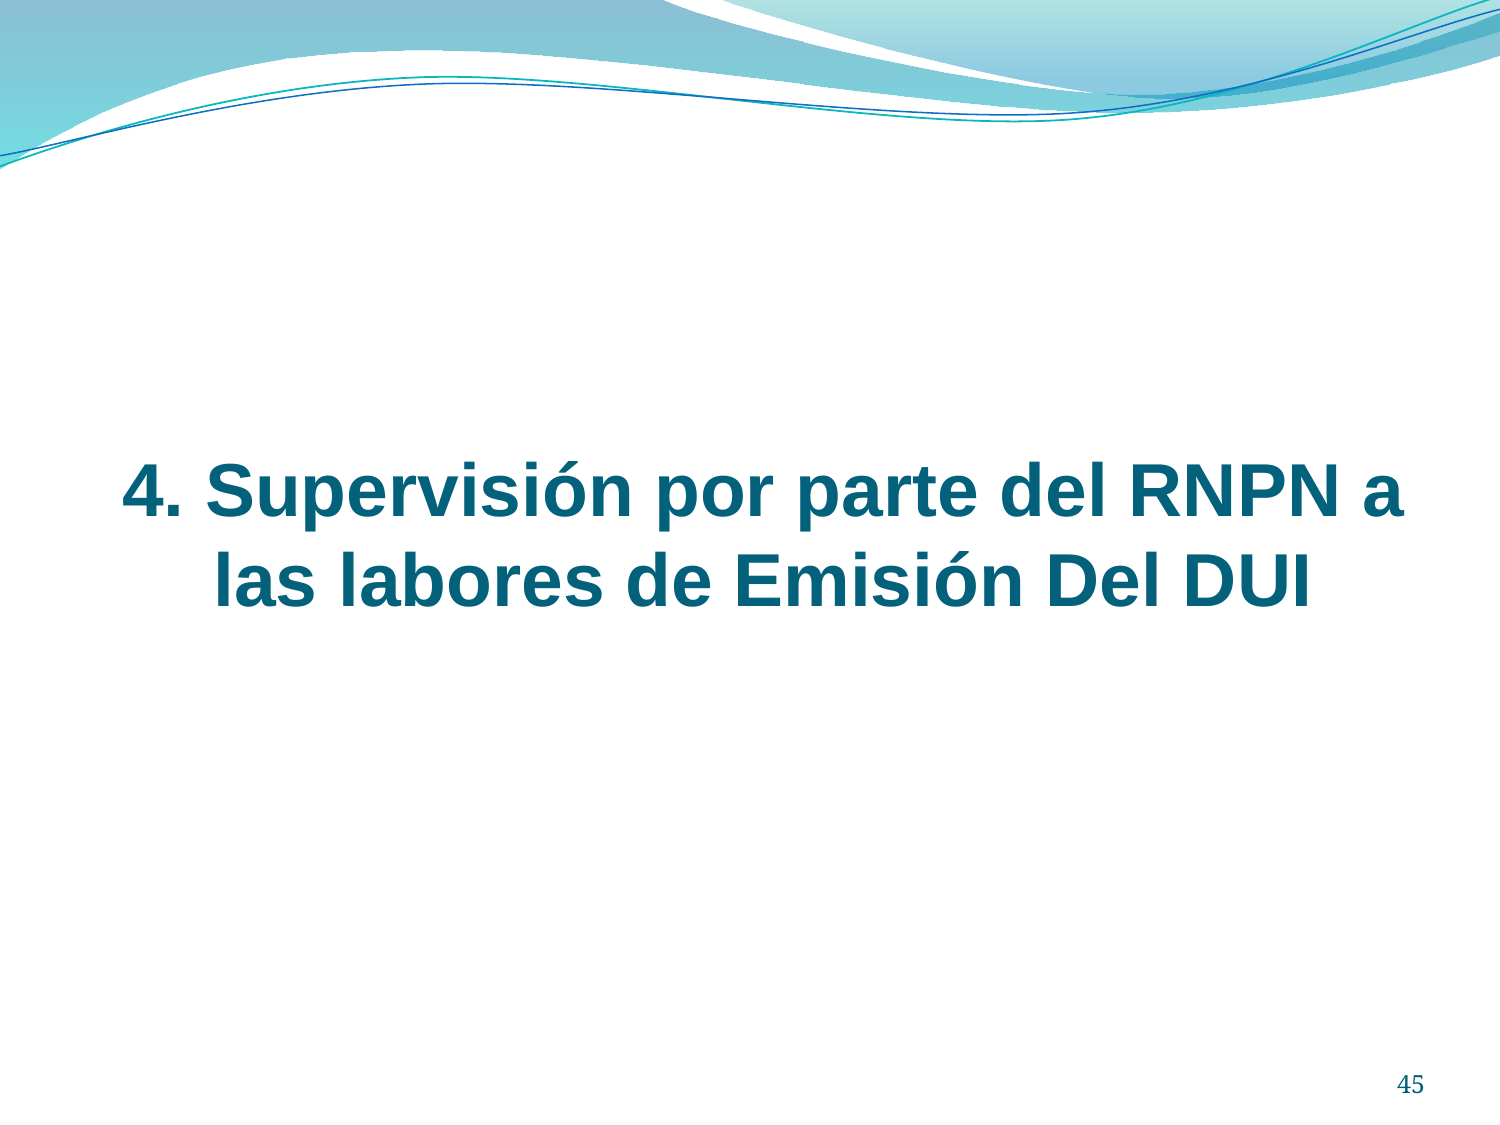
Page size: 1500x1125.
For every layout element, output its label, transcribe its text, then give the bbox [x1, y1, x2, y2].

text_box 4. Supervisión por parte del RNPN a las labores de Emisión Del DUI [76, 373, 1451, 622]
slide_number 45 [1299, 1042, 1425, 1103]
